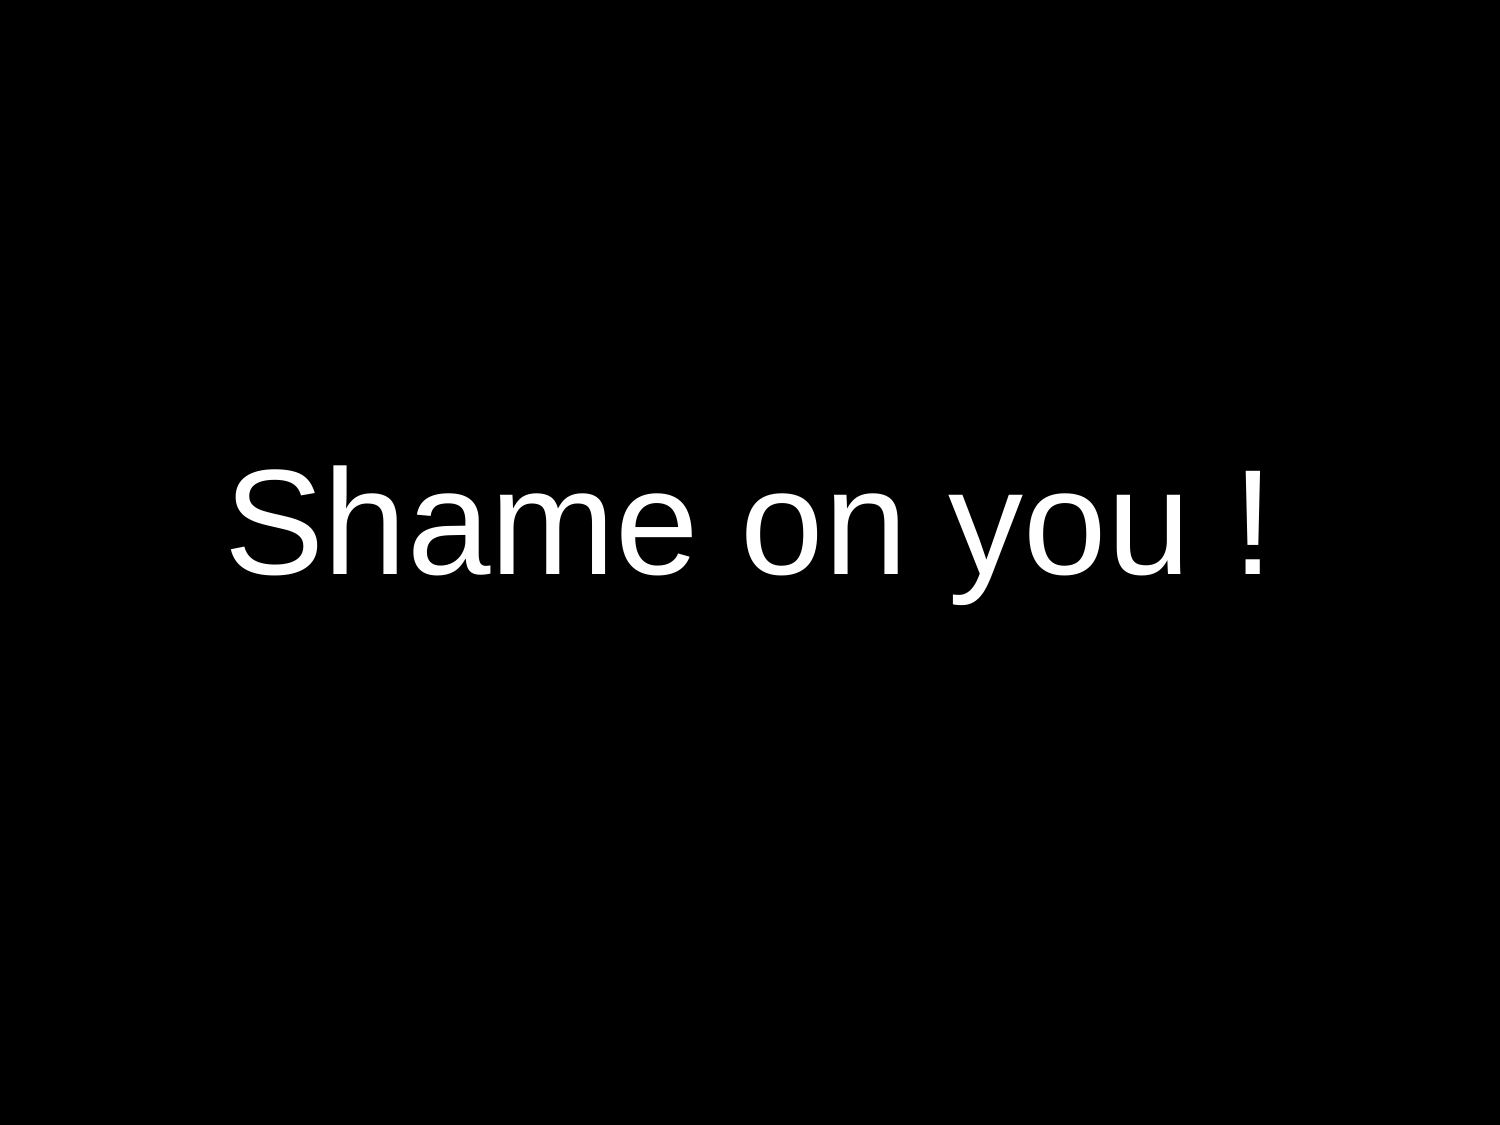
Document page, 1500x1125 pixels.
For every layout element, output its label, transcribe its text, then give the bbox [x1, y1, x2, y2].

list Shame on you ! [75, 206, 1425, 1005]
